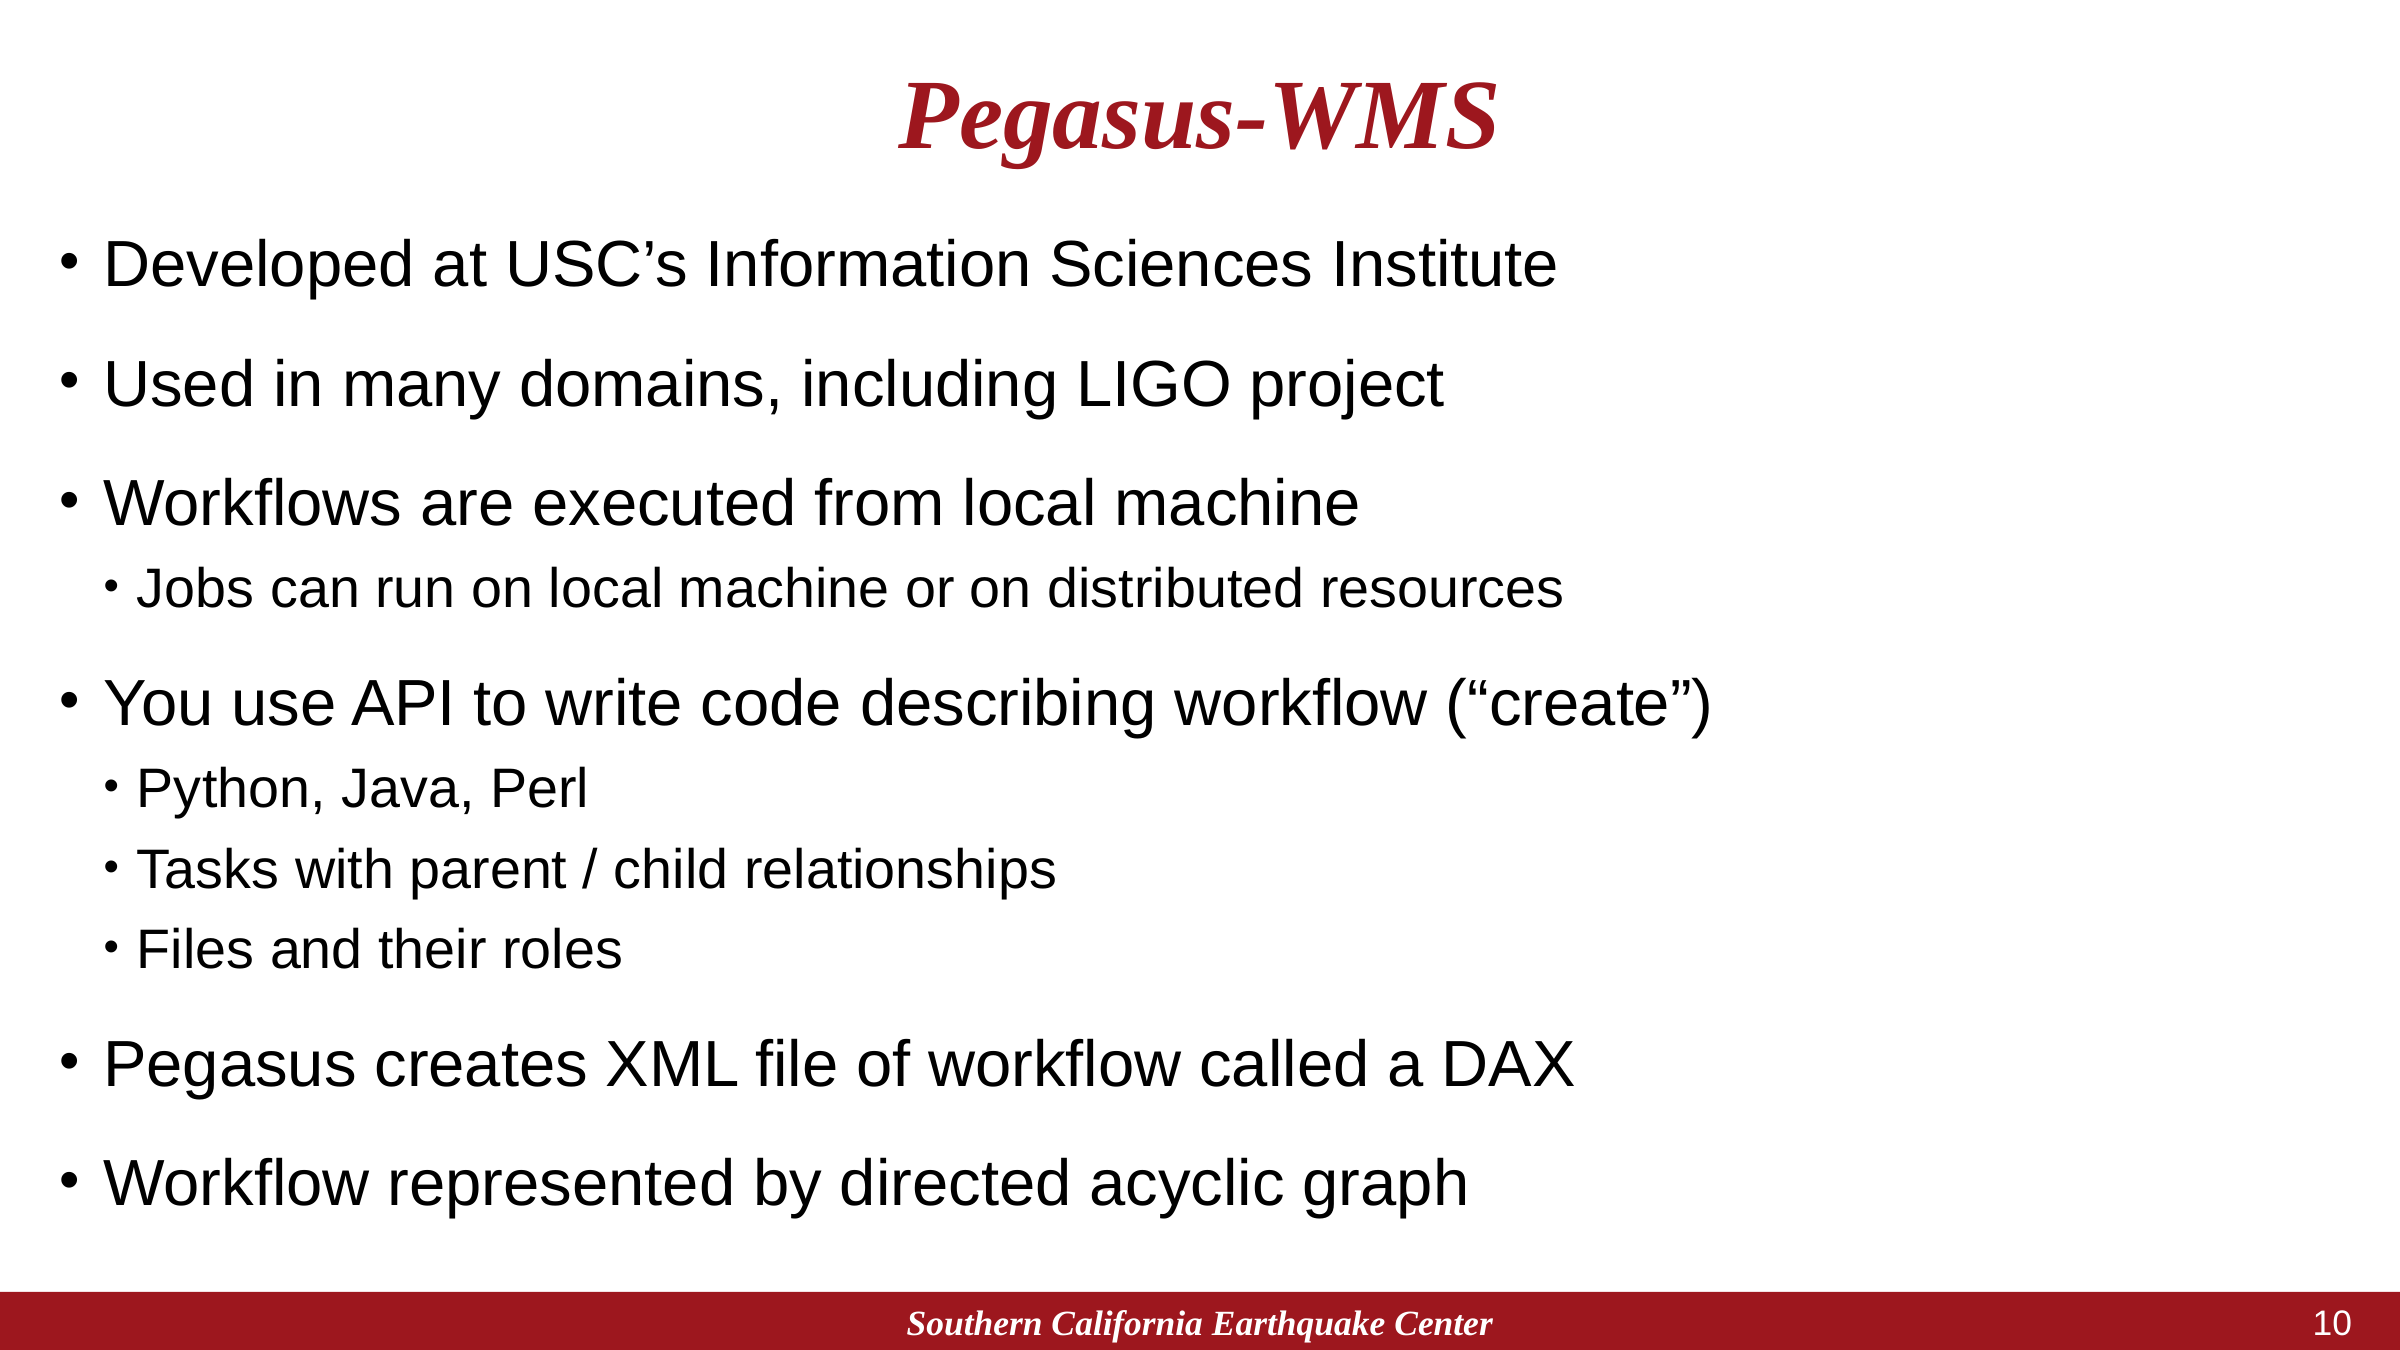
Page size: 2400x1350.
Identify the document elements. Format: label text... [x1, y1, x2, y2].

slide_number 9 [2145, 1303, 2371, 1339]
footer Southern California Earthquake Center [794, 1285, 1606, 1350]
title Pegasus-WMS [59, 54, 2341, 180]
list Developed at USC’s Information Sciences Institute Used in many domains, including LIGO project Workflows are executed from local machine Jobs can run on local machine or on distributed resources You use API to write code describing workflow (“create”) Python, Java, Perl Tasks with parent / child relationships Files and their roles Pegasus creates XML file of workflow called a DAX Workflow represented by directed acyclic graph [39, 212, 2385, 1238]
